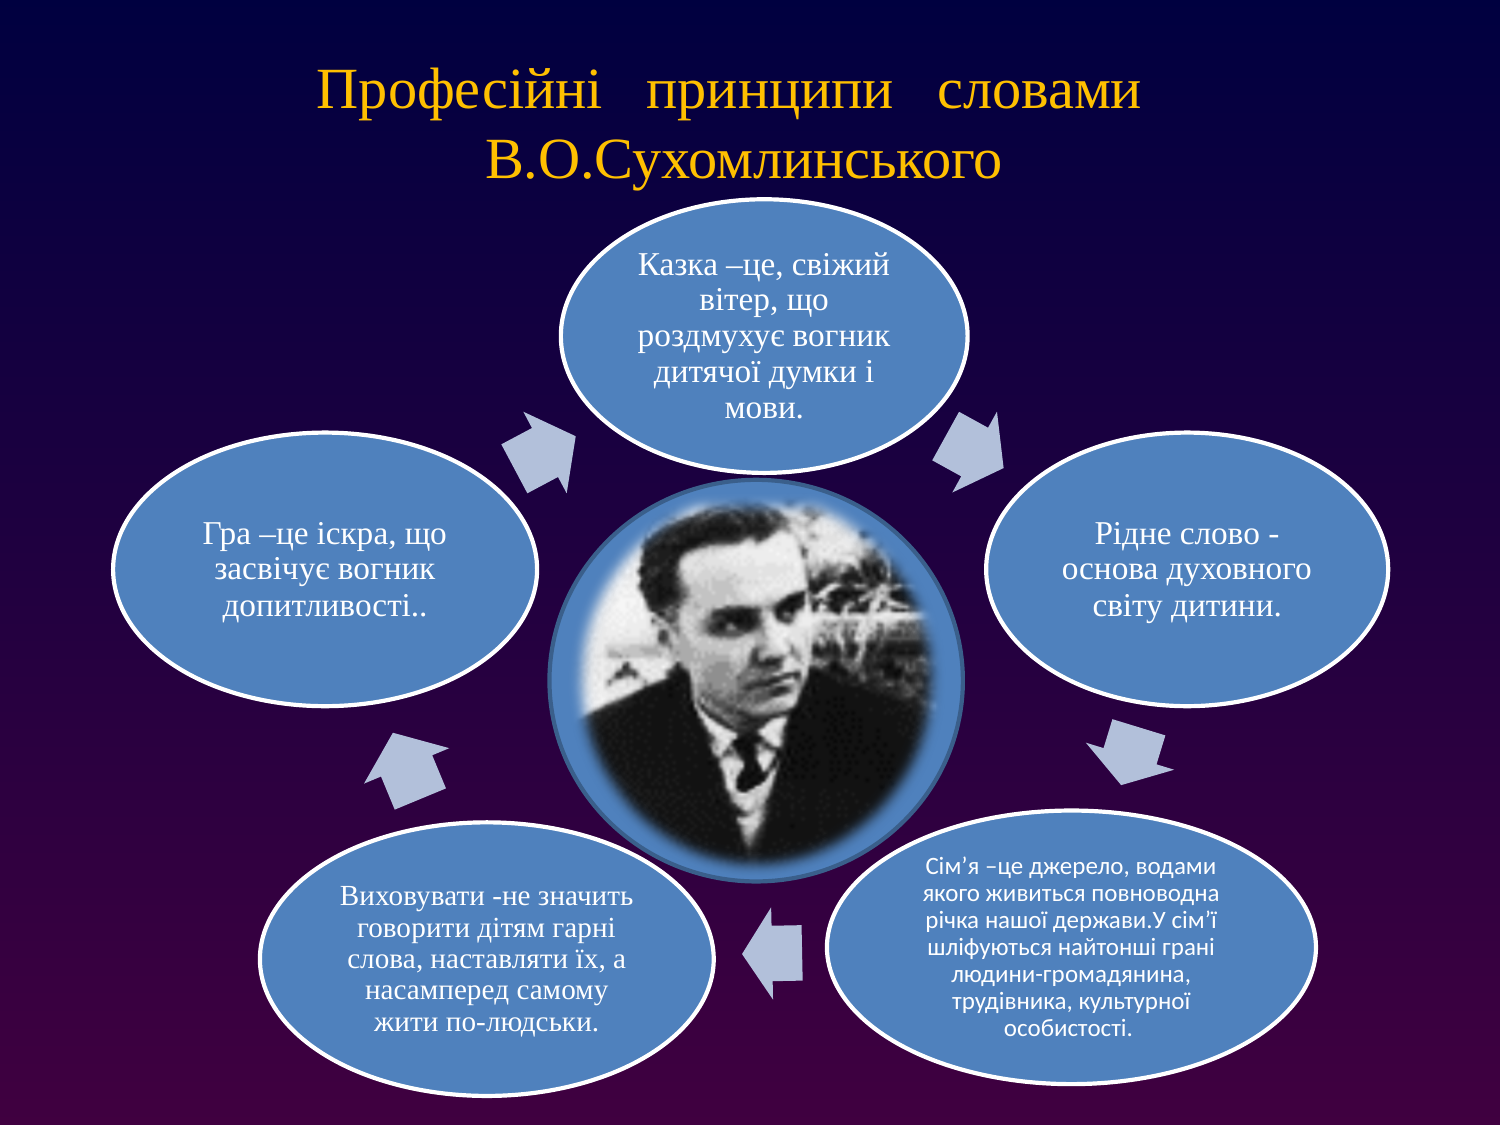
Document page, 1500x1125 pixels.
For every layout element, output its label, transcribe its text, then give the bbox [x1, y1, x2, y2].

text_box Професійні принципи словами В.О.Сухомлинського [53, 42, 1436, 198]
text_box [17, 198, 1500, 1107]
picture [564, 479, 948, 882]
